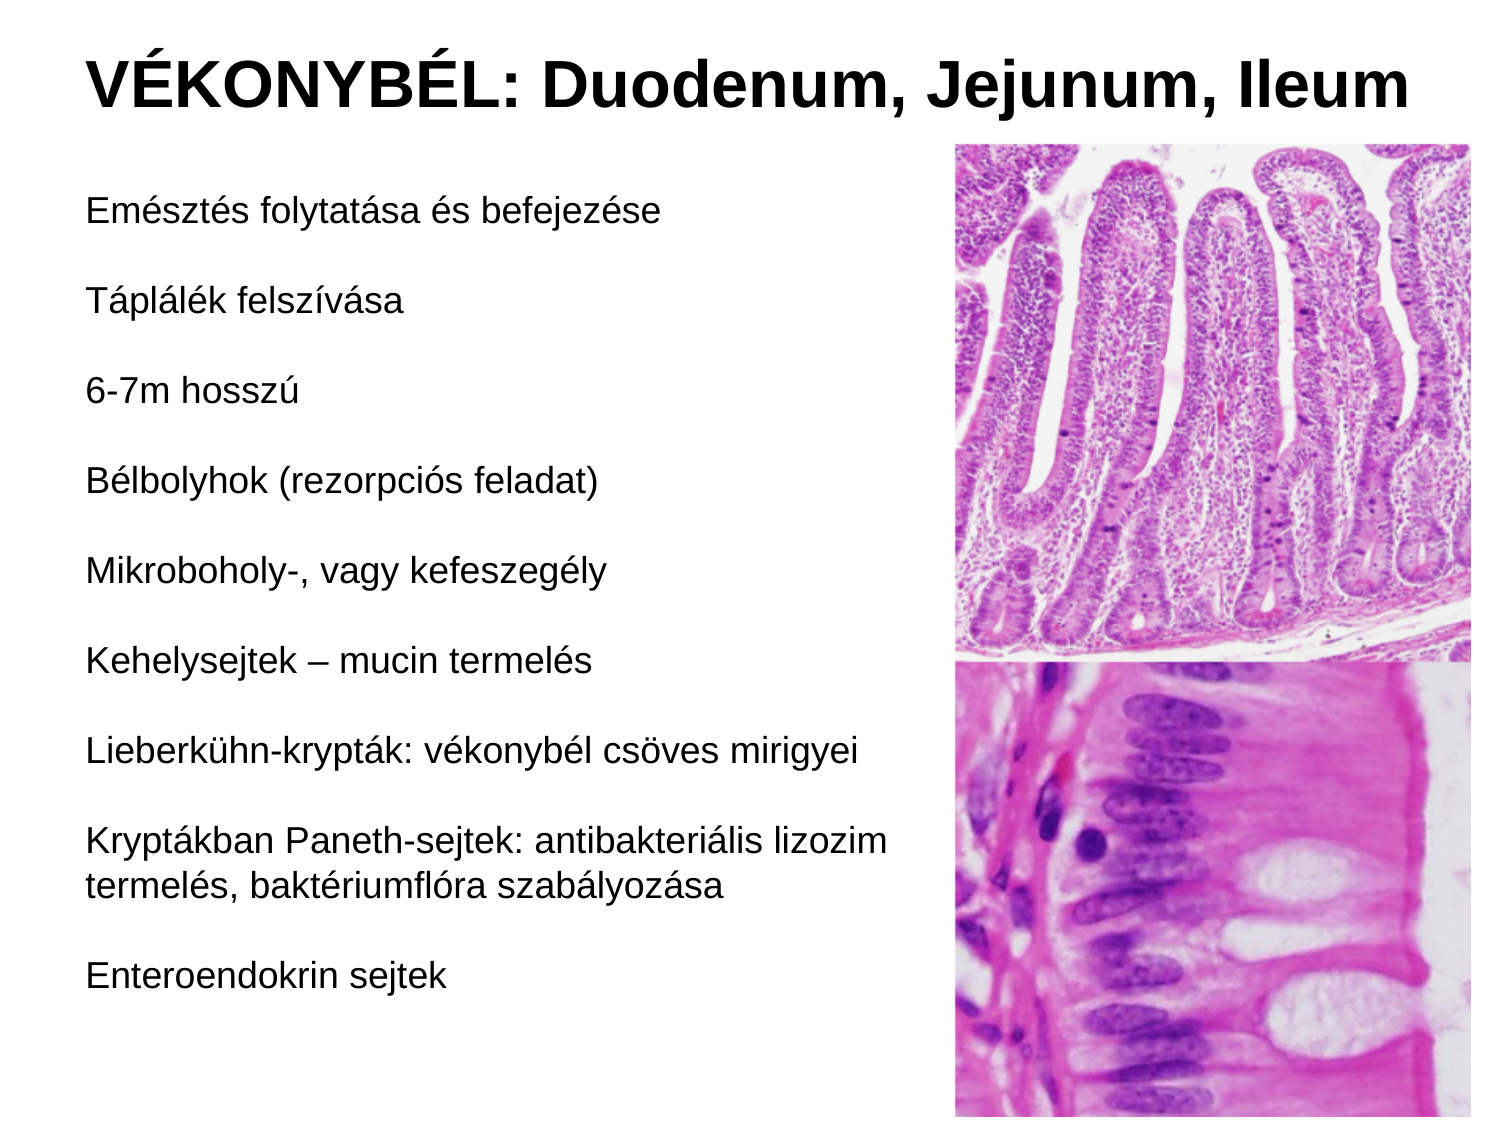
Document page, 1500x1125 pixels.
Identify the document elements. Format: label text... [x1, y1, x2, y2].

text_box Emésztés folytatása és befejezése Táplálék felszívása 6-7m hosszú Bélbolyhok (rezorpciós feladat) Mikroboholy-, vagy kefeszegély Kehelysejtek – mucin termelés Lieberkühn-krypták: vékonybél csöves mirigyei Kryptákban Paneth-sejtek: antibakteriális lizozim termelés, baktériumflóra szabályozása Enteroendokrin sejtek [70, 179, 930, 1004]
text_box VÉKONYBÉL: Duodenum, Jejunum, Ileum [70, 33, 1500, 128]
picture [935, 135, 1471, 1117]
